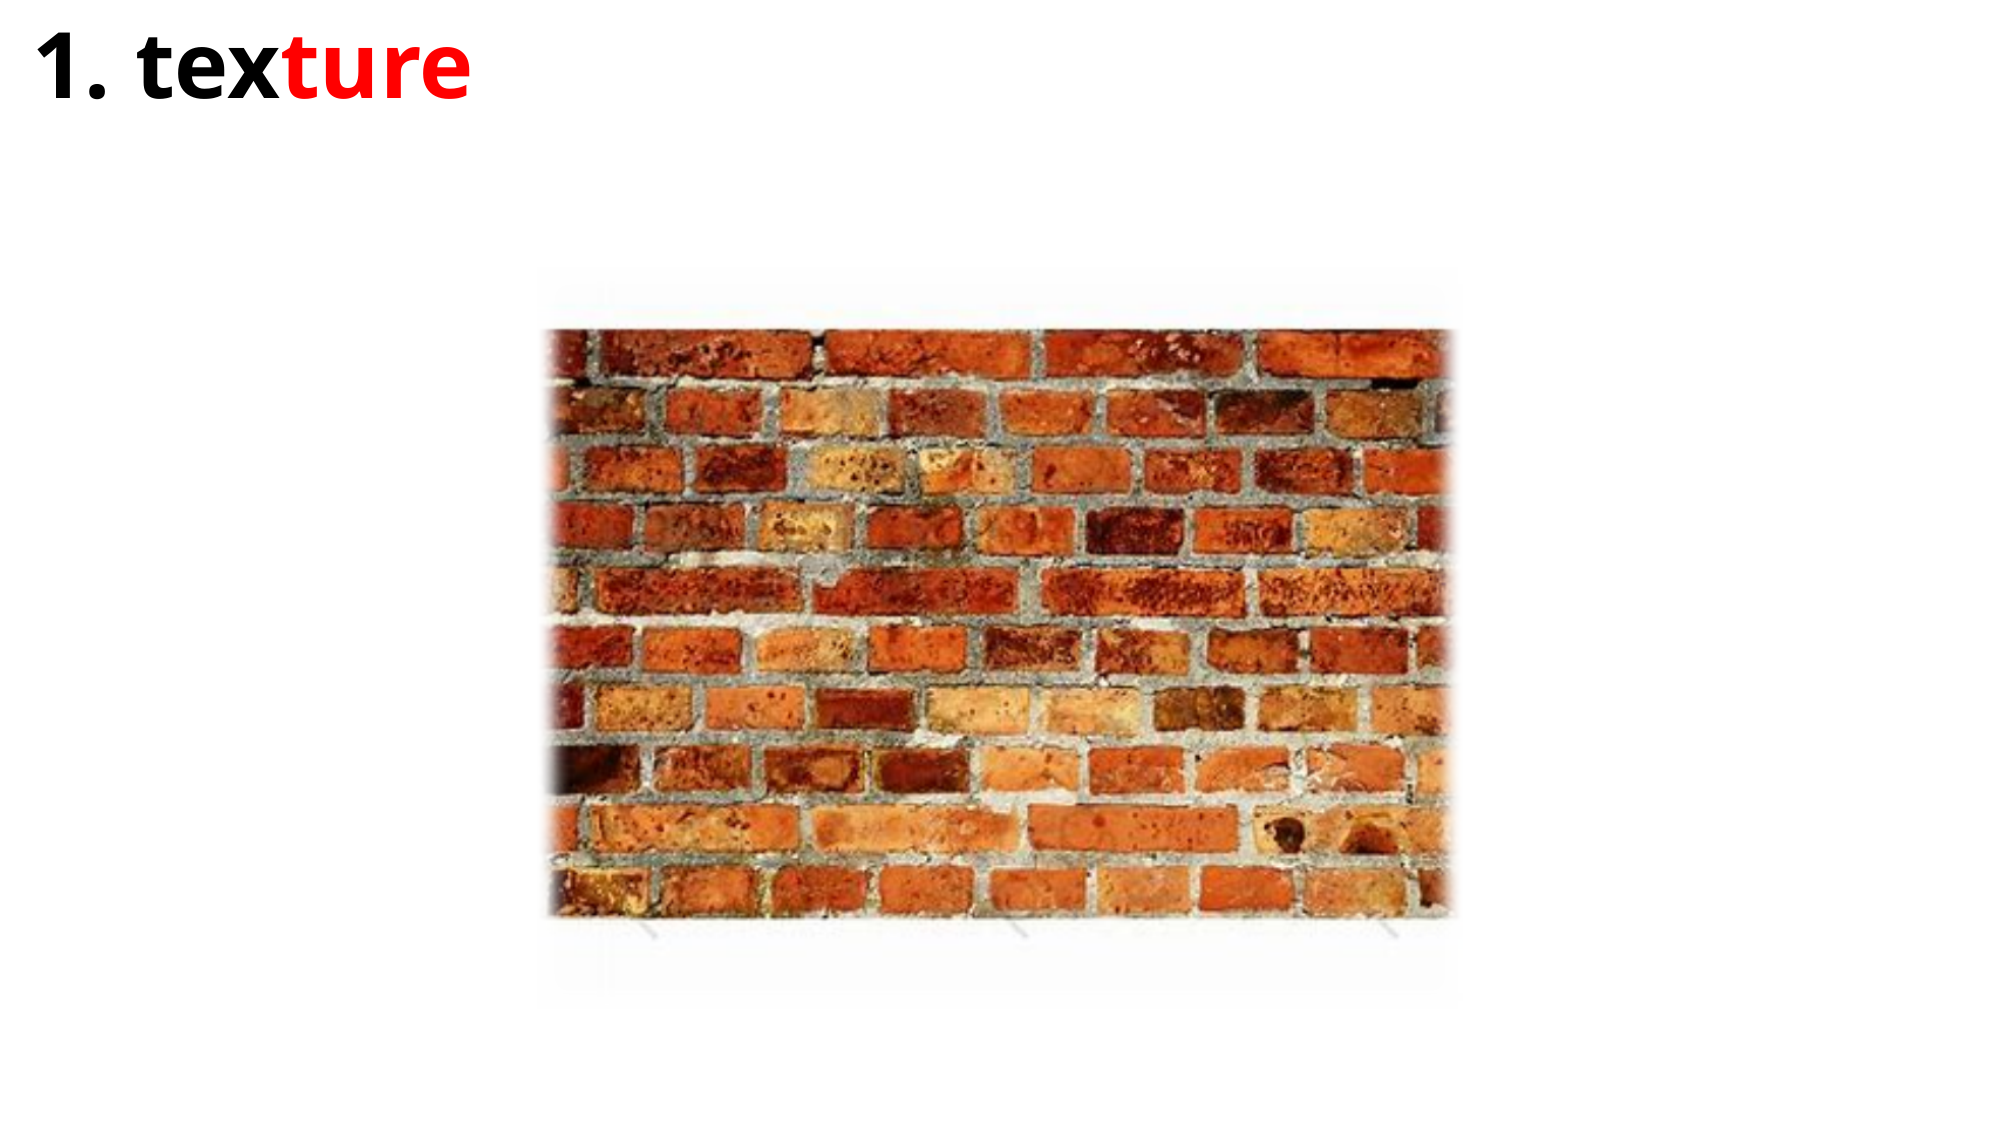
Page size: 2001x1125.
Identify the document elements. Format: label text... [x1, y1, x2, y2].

picture [537, 267, 1463, 1009]
text_box texture [17, 0, 1986, 125]
